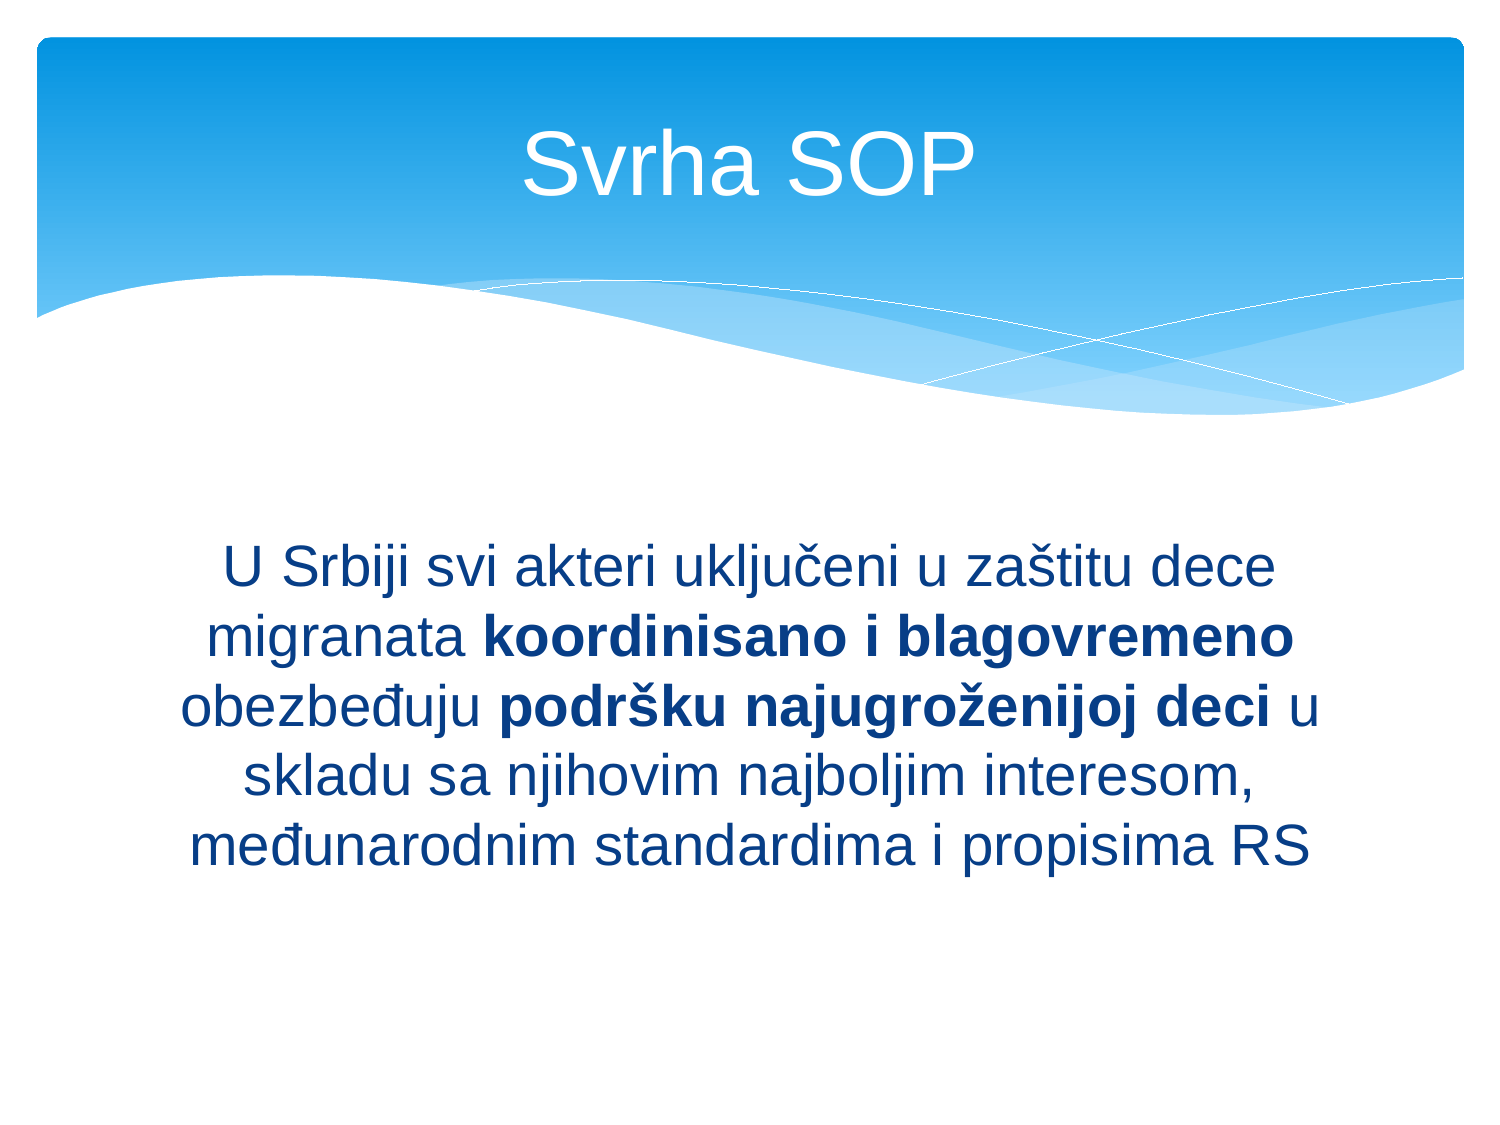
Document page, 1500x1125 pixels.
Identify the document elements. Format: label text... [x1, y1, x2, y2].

list U Srbiji svi akteri uključeni u zaštitu dece migranata koordinisano i blagovremeno obezbeđuju podršku najugroženijoj deci u skladu sa njihovim najboljim interesom, međunarodnim standardima i propisima RS [143, 378, 1359, 1067]
title Svrha SOP [75, 55, 1425, 261]
